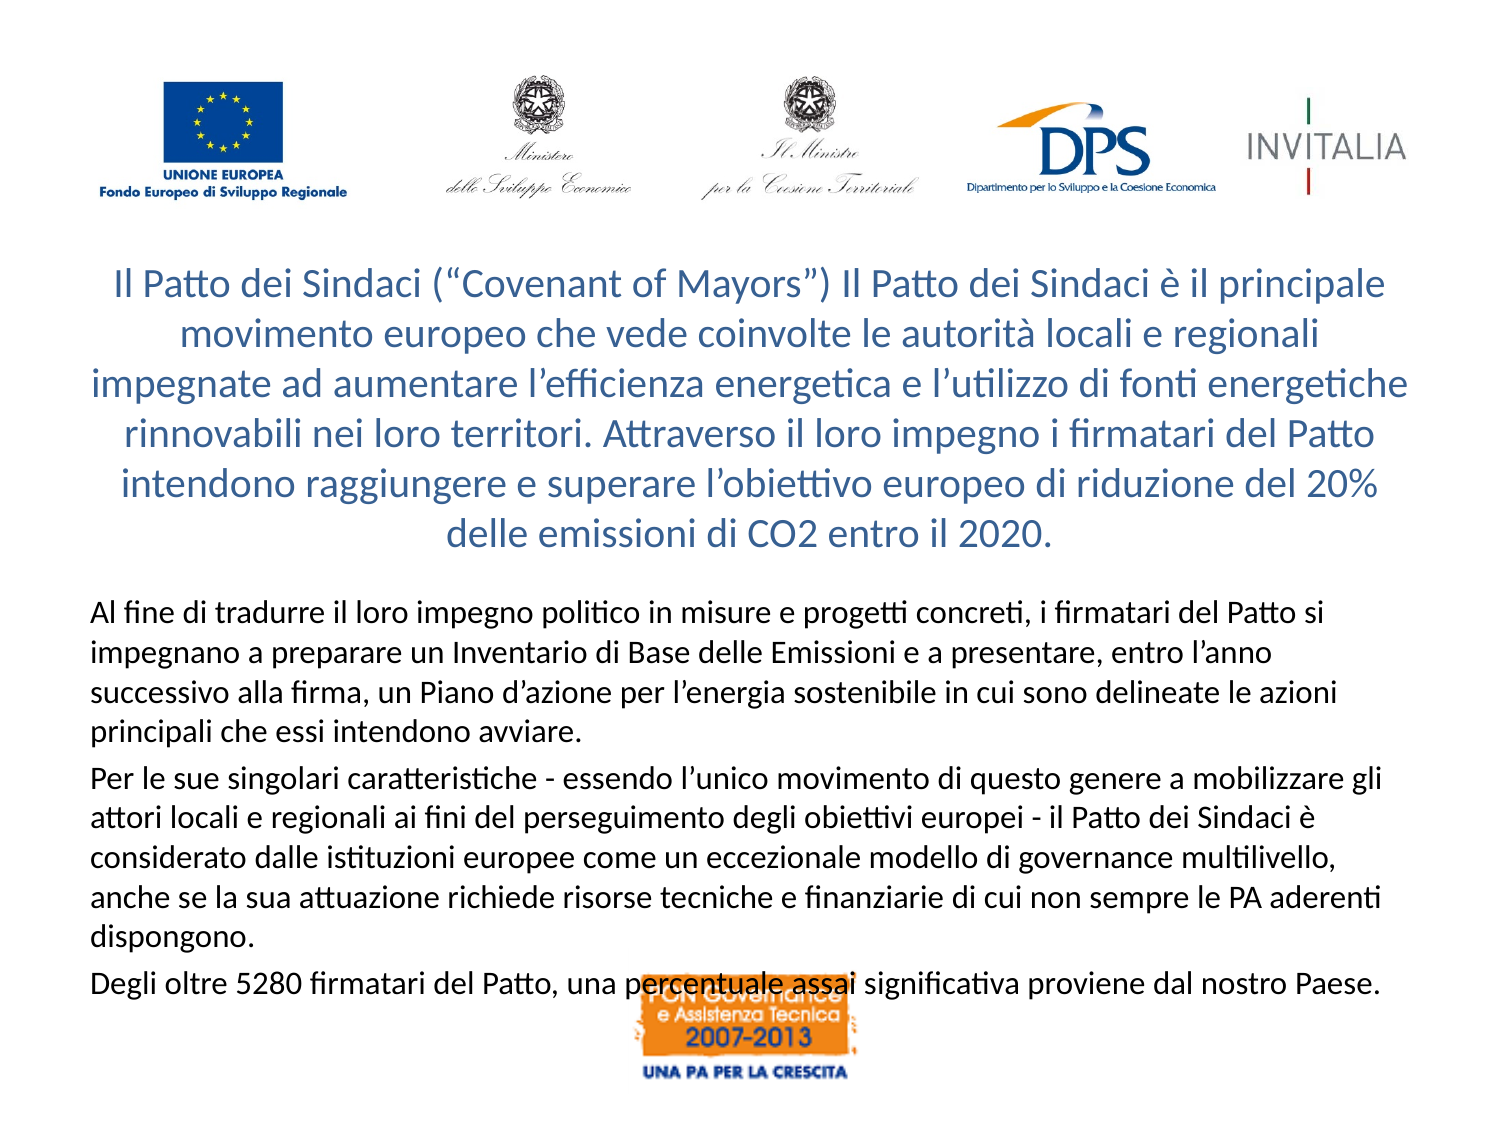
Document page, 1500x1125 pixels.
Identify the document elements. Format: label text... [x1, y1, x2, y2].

picture [690, 76, 931, 205]
picture [967, 102, 1216, 193]
picture [76, 66, 370, 209]
picture [627, 1017, 873, 1094]
title Il Patto dei Sindaci (“Covenant of Mayors”) Il Patto dei Sindaci è il principale movimento europeo che vede coinvolte le autorità locali e regionali impegnate ad aumentare l’efficienza energetica e l’utilizzo di fonti energetiche rinnovabili nei loro territori. Attraverso il loro impegno i firmatari del Patto intendono raggiungere e superare l’obiettivo europeo di riduzione del 20% delle emissioni di CO2 entro il 2020. [75, 247, 1425, 559]
picture [1222, 87, 1418, 199]
list Al fine di tradurre il loro impegno politico in misure e progetti concreti, i firmatari del Patto si impegnano a preparare un Inventario di Base delle Emissioni e a presentare, entro l’anno successivo alla firma, un Piano d’azione per l’energia sostenibile in cui sono delineate le azioni principali che essi intendono avviare. Per le sue singolari caratteristiche - essendo l’unico movimento di questo genere a mobilizzare gli attori locali e regionali ai fini del perseguimento degli obiettivi europei - il Patto dei Sindaci è considerato dalle istituzioni europee come un eccezionale modello di governance multilivello, anche se la sua attuazione richiede risorse tecniche e finanziarie di cui non sempre le PA aderenti dispongono. Degli oltre 5280 firmatari del Patto, una percentuale assai significativa proviene dal nostro Paese. [75, 583, 1425, 1017]
picture [446, 75, 631, 199]
